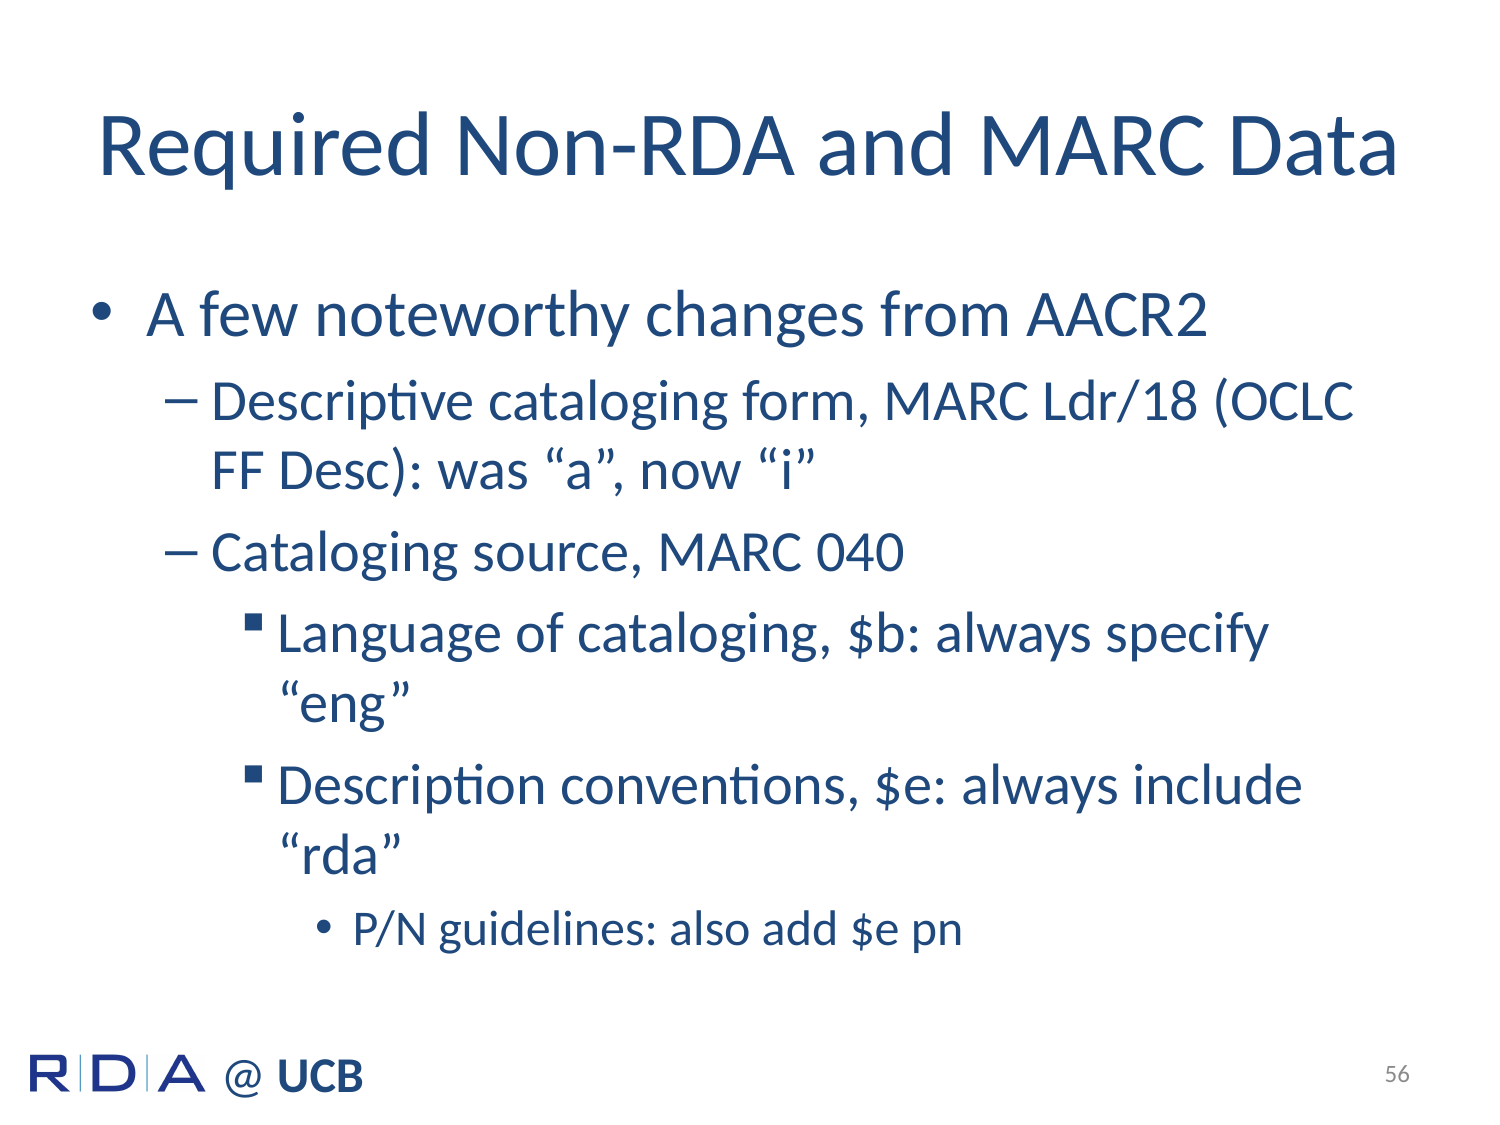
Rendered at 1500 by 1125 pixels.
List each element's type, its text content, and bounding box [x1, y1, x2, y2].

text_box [29, 1034, 381, 1111]
title Required Non-RDA and MARC Data [75, 45, 1425, 233]
slide_number 56 [1074, 1042, 1425, 1103]
list A few noteworthy changes from AACR2 Descriptive cataloging form, MARC Ldr/18 (OCLC FF Desc): was “a”, now “i” Cataloging source, MARC 040 Language of cataloging, $b: always specify “eng” Description conventions, $e: always include “rda” P/N guidelines: also add $e pn [75, 262, 1425, 1005]
